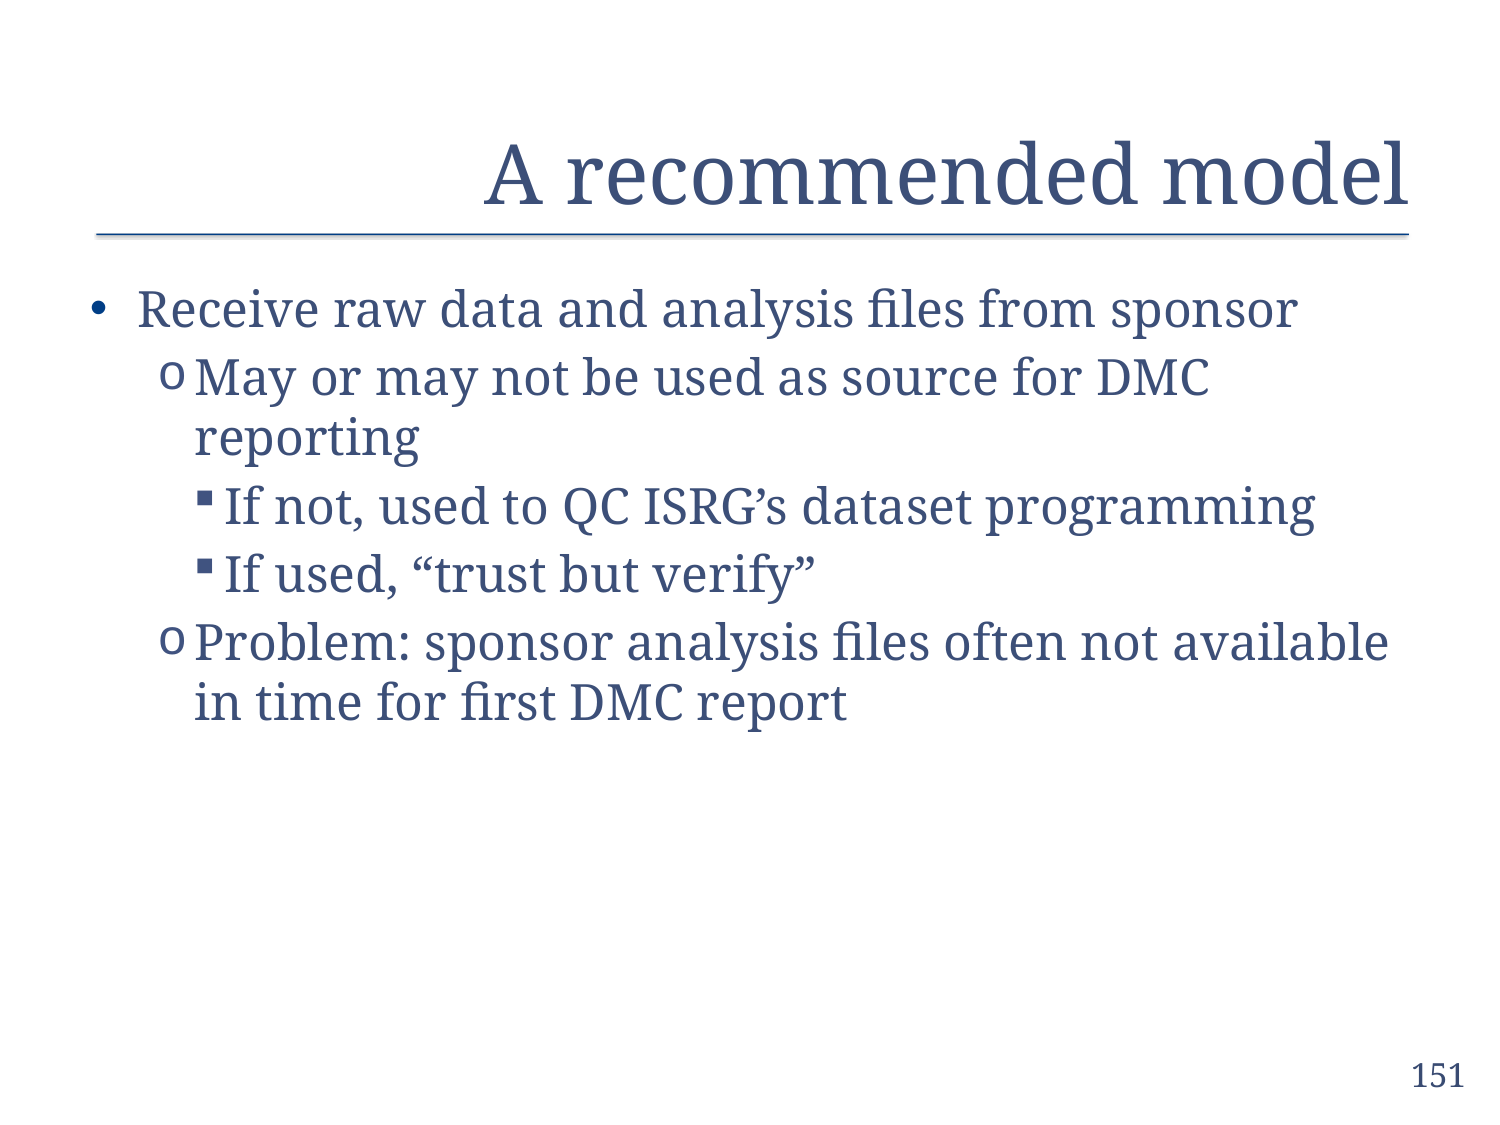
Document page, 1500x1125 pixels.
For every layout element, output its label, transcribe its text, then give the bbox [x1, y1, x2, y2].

list Receive raw data and analysis files from sponsor May or may not be used as source for DMC reporting If not, used to QC ISRG’s dataset programming If used, “trust but verify” Problem: sponsor analysis files often not available in time for first DMC report [75, 270, 1425, 1013]
slide_number 151 [1357, 1057, 1482, 1095]
title A recommended model [75, 41, 1425, 230]
